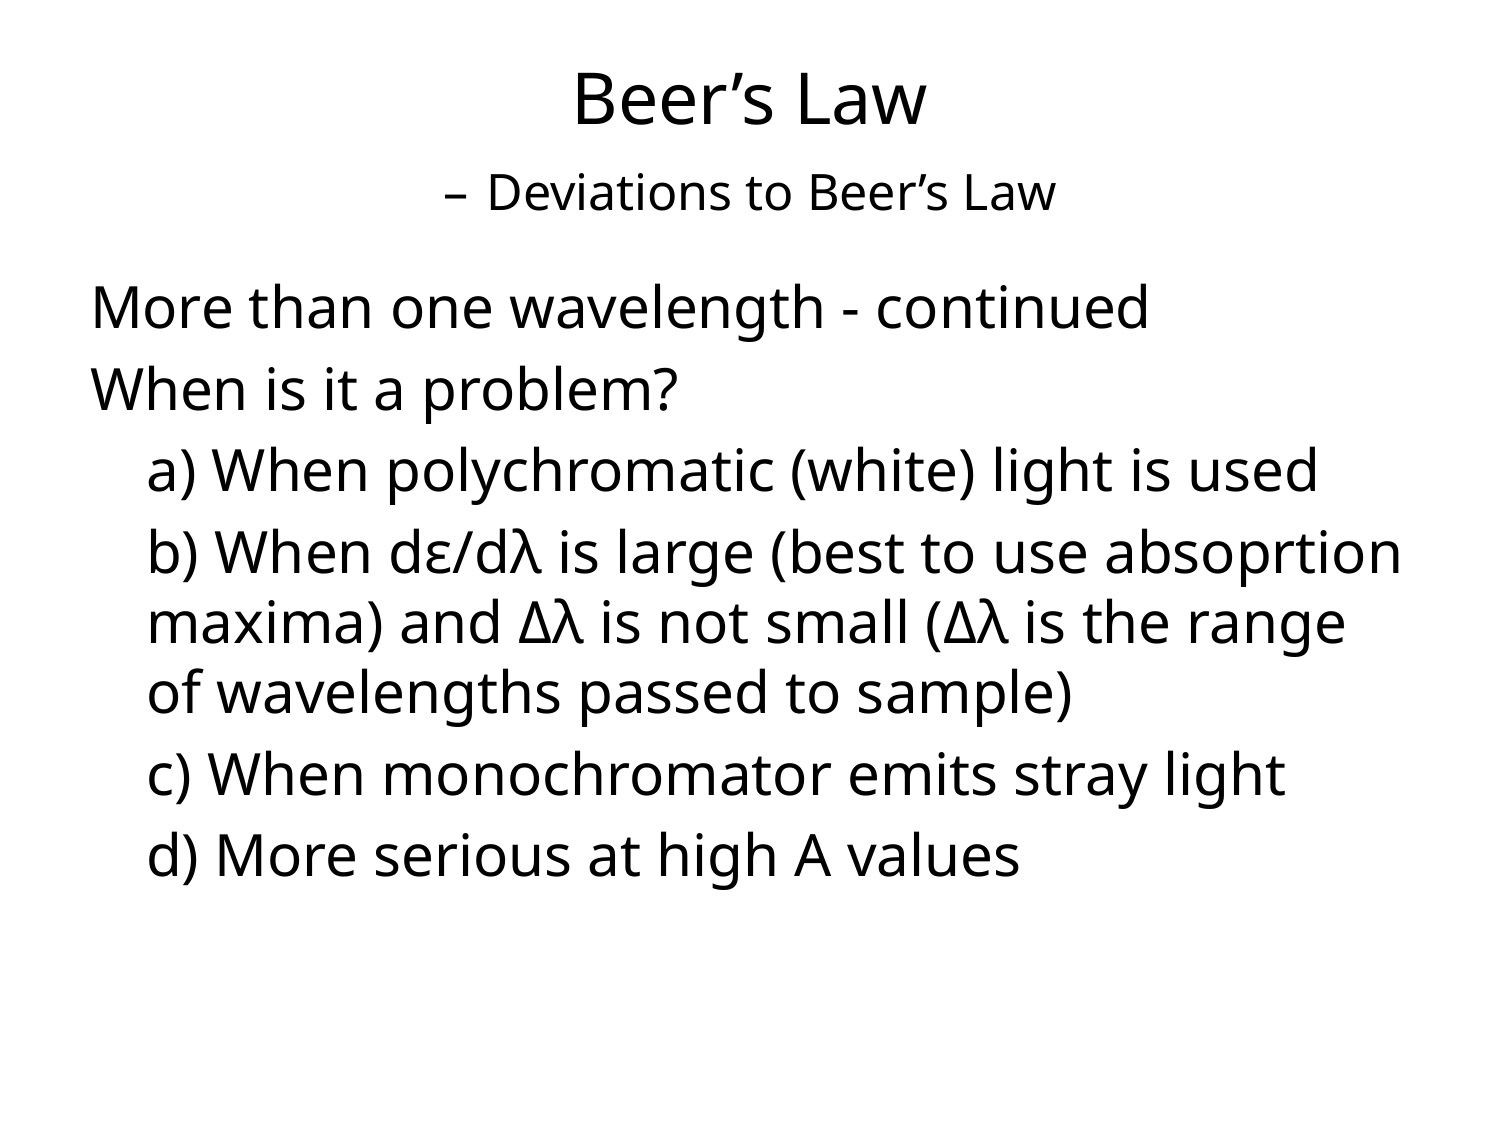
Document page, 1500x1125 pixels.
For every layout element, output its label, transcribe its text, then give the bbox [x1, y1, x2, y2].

title Beer’s Law – Deviations to Beer’s Law [75, 45, 1425, 233]
list More than one wavelength - continued When is it a problem? a) When polychromatic (white) light is used b) When dε/dλ is large (best to use absoprtion maxima) and Δλ is not small (Δλ is the range of wavelengths passed to sample) c) When monochromator emits stray light d) More serious at high A values [75, 262, 1425, 1005]
